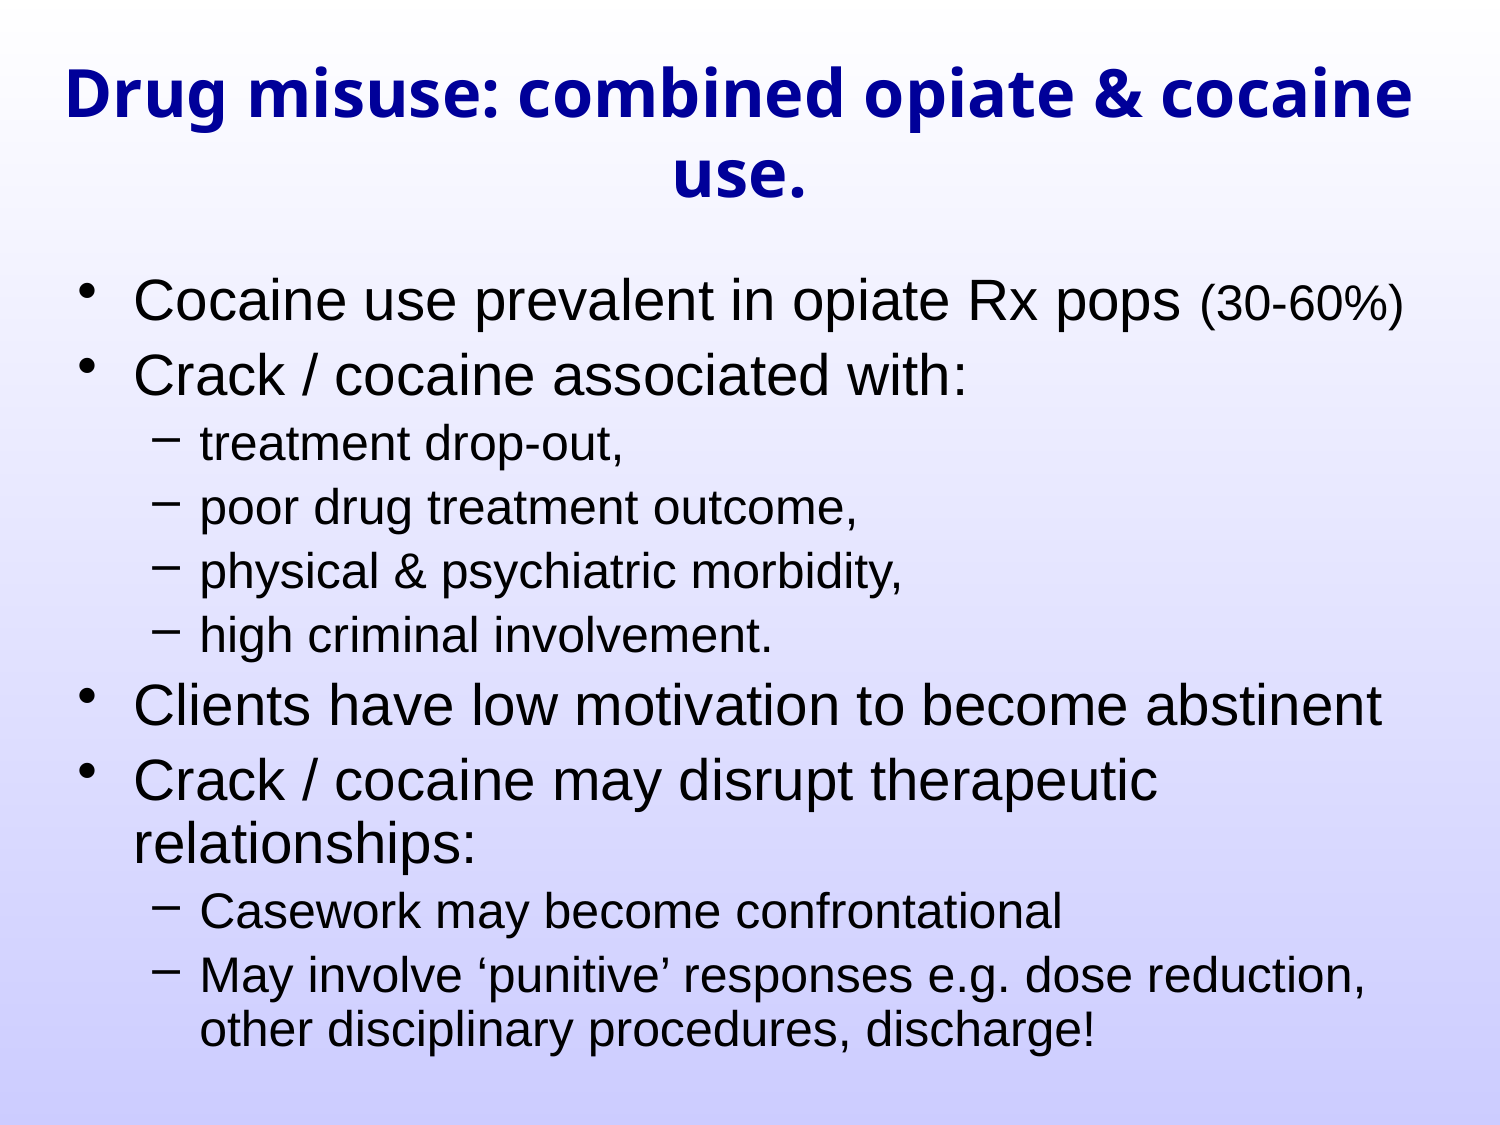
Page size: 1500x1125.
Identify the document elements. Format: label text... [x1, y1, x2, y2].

title Drug misuse: combined opiate & cocaine use. [41, 37, 1438, 225]
list Cocaine use prevalent in opiate Rx pops (30-60%) Crack / cocaine associated with: treatment drop-out, poor drug treatment outcome, physical & psychiatric morbidity, high criminal involvement. Clients have low motivation to become abstinent Crack / cocaine may disrupt therapeutic relationships: Casework may become confrontational May involve ‘punitive’ responses e.g. dose reduction, other disciplinary procedures, discharge! [62, 262, 1438, 1063]
